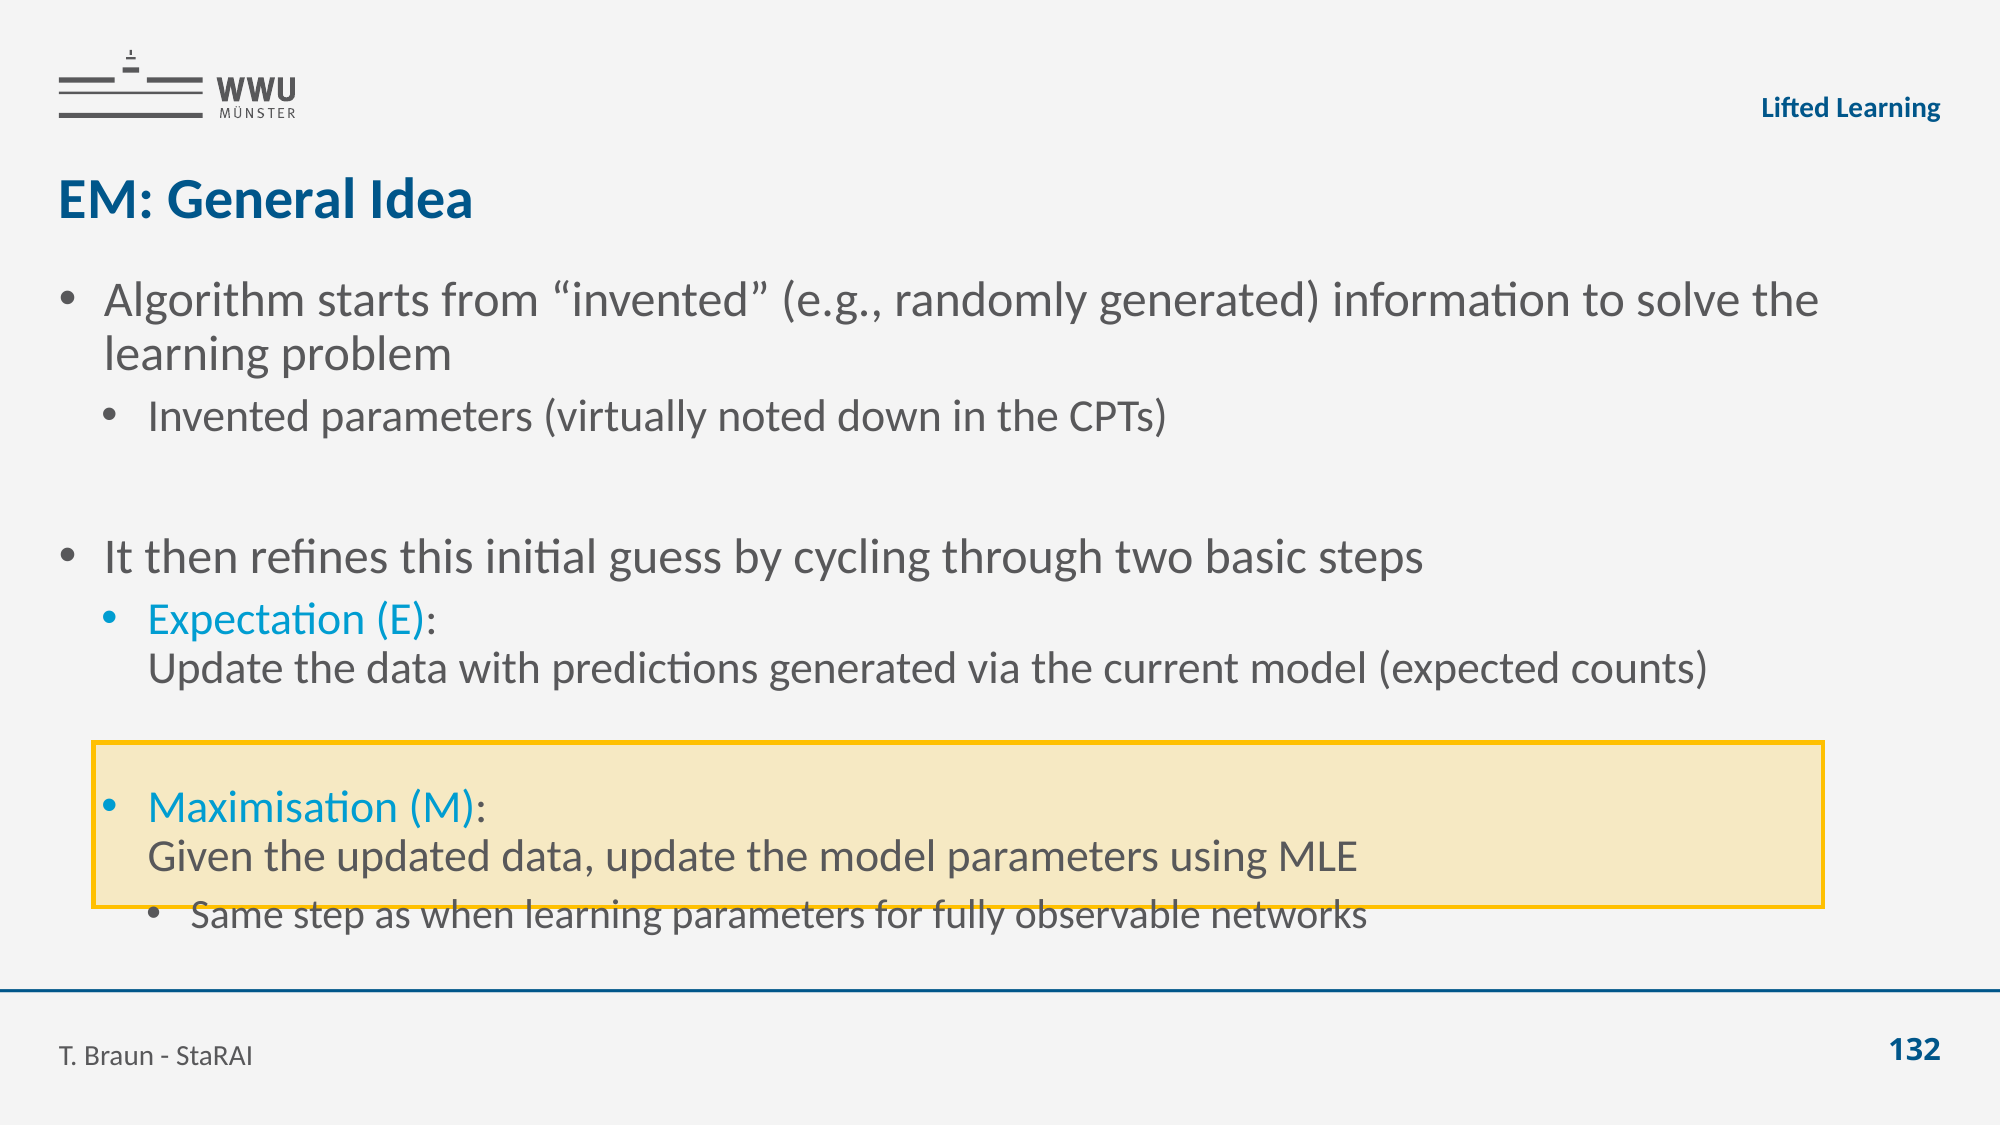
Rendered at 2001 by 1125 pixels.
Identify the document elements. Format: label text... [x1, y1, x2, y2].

slide_number Lifted Learning [589, 63, 1941, 123]
slide_number 132 [1822, 1012, 1941, 1072]
title EM: General Idea [58, 148, 1941, 243]
footer T. Braun - StaRAI [58, 1012, 1440, 1072]
list Algorithm starts from “invented” (e.g., randomly generated) information to solve the learning problem Invented parameters (virtually noted down in the CPTs) It then refines this initial guess by cycling through two basic steps Expectation (E): Update the data with predictions generated via the current model (expected counts) Maximisation (M): Given the updated data, update the model parameters using MLE Same step as when learning parameters for fully observable networks [58, 273, 1941, 969]
